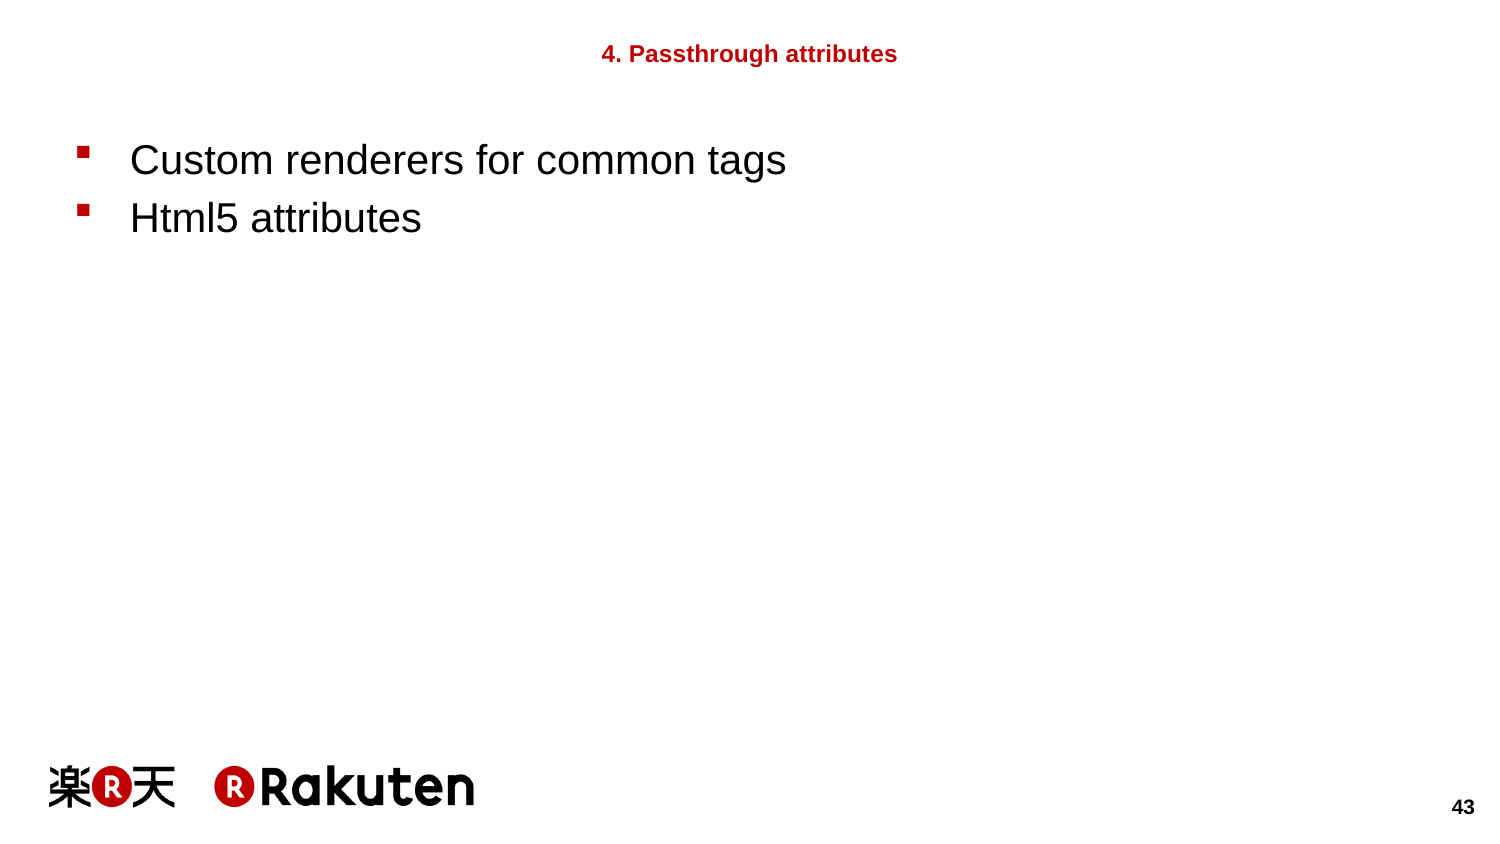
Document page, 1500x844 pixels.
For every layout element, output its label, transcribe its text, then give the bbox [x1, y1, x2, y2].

title 4. Passthrough attributes [59, 31, 1441, 76]
picture [43, 759, 481, 814]
list Custom renderers for common tags Html5 attributes [59, 125, 1441, 717]
